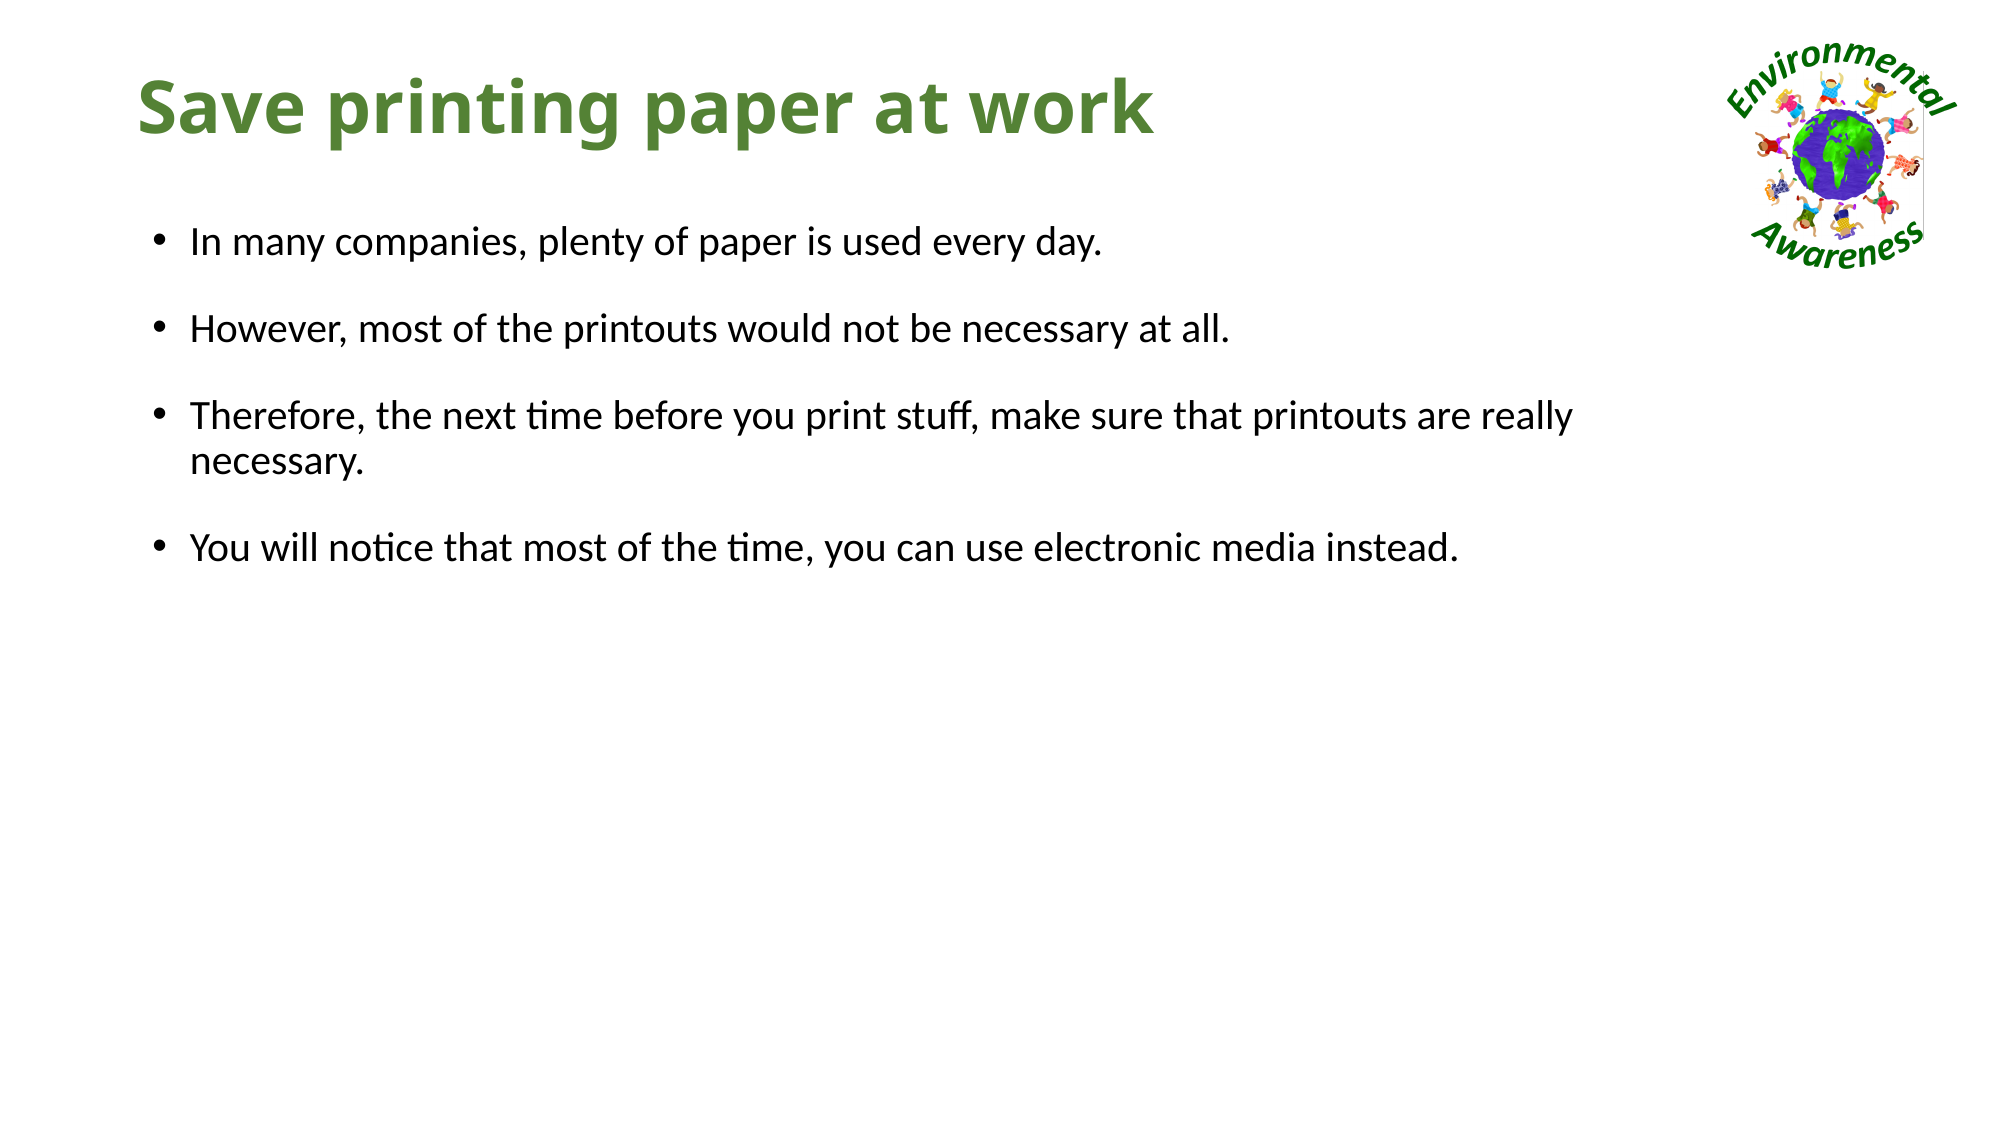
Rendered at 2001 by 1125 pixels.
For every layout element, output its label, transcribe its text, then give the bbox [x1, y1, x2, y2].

picture [1716, 35, 1962, 278]
list In many companies, plenty of paper is used every day. However, most of the printouts would not be necessary at all. Therefore, the next time before you print stuff, make sure that printouts are really necessary. You will notice that most of the time, you can use electronic media instead. [137, 212, 1650, 1021]
title Save printing paper at work [122, 59, 1650, 160]
